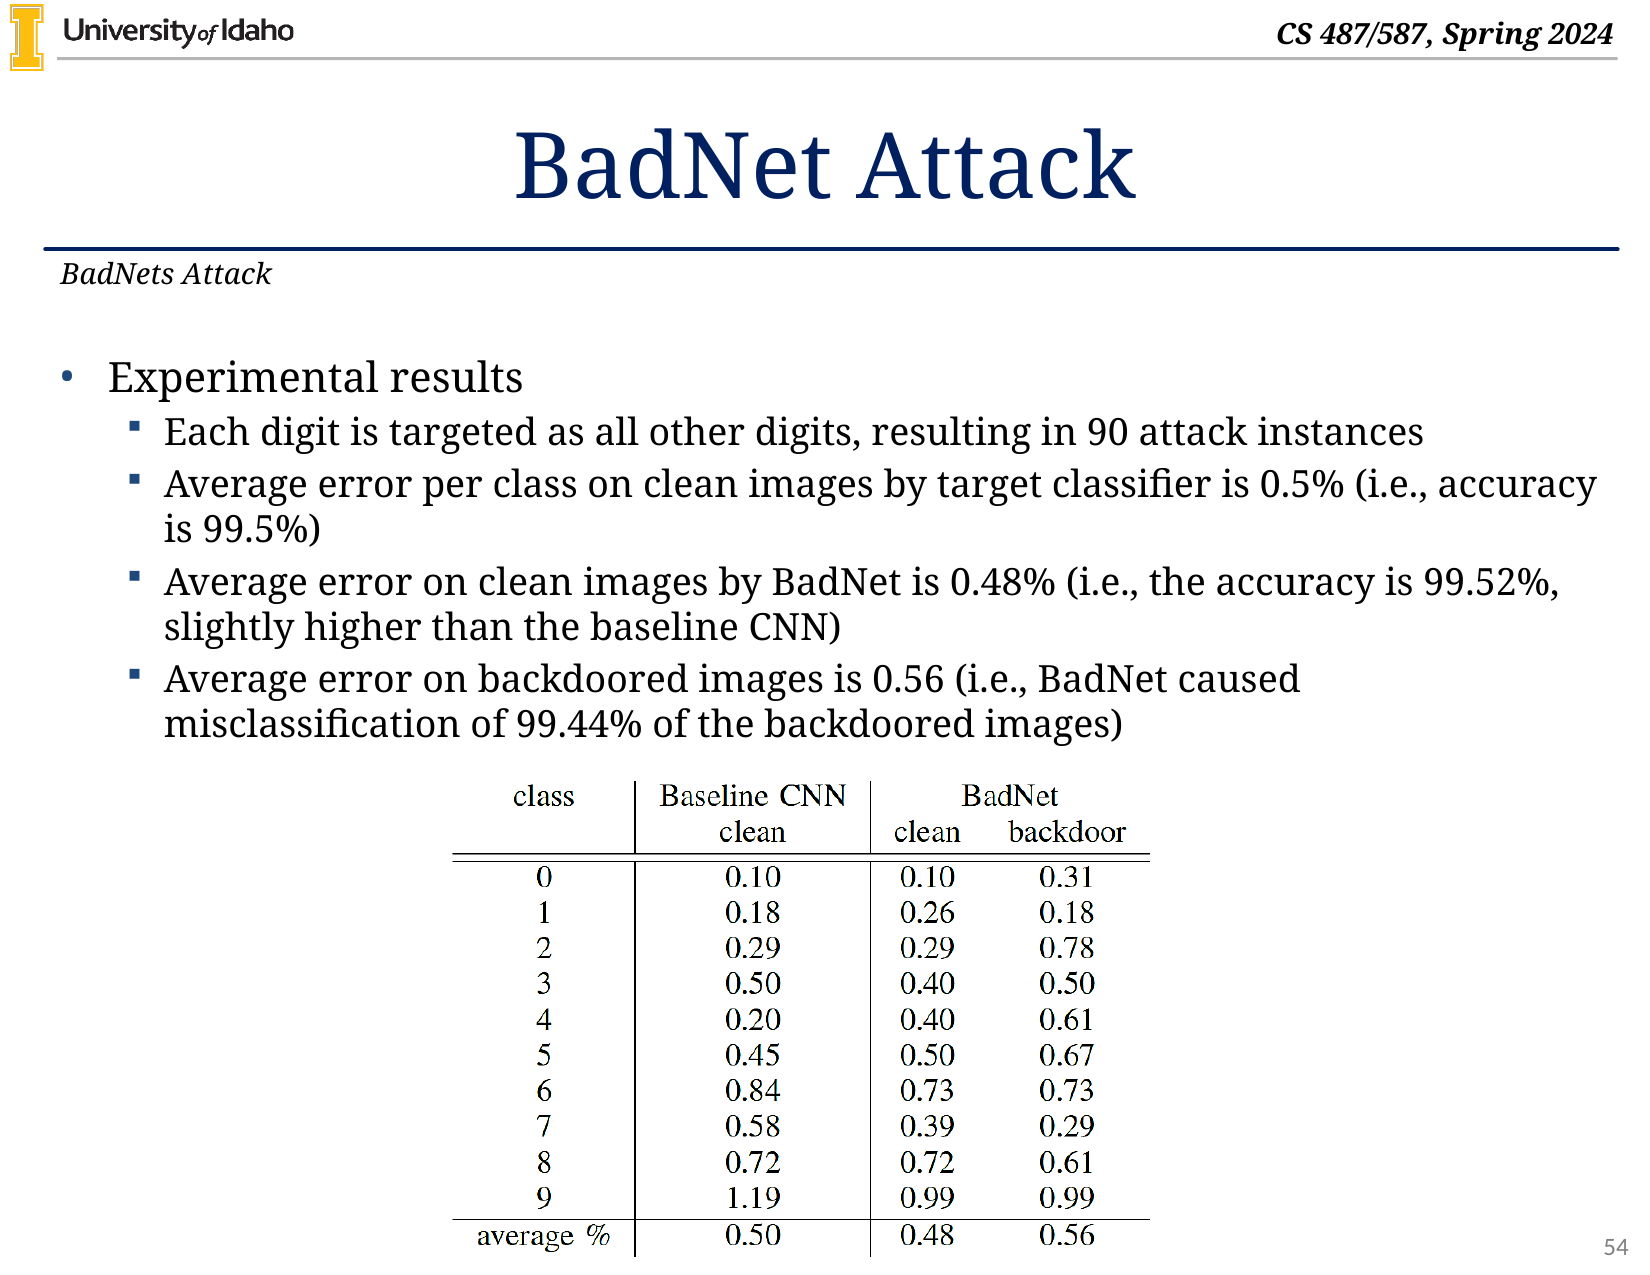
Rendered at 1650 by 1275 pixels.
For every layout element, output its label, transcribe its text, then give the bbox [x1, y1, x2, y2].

picture [57, 2, 294, 52]
title BadNet Attack [0, 75, 1650, 248]
picture [9, 4, 48, 71]
list BadNets Attack [45, 247, 1062, 306]
list Experimental results Each digit is targeted as all other digits, resulting in 90 attack instances Average error per class on clean images by target classifier is 0.5% (i.e., accuracy is 99.5%) Average error on clean images by BadNet is 0.48% (i.e., the accuracy is 99.52%, slightly higher than the baseline CNN) Average error on backdoored images is 0.56 (i.e., BadNet caused misclassification of 99.44% of the backdoored images) [45, 342, 1618, 1224]
picture [446, 758, 1167, 1264]
